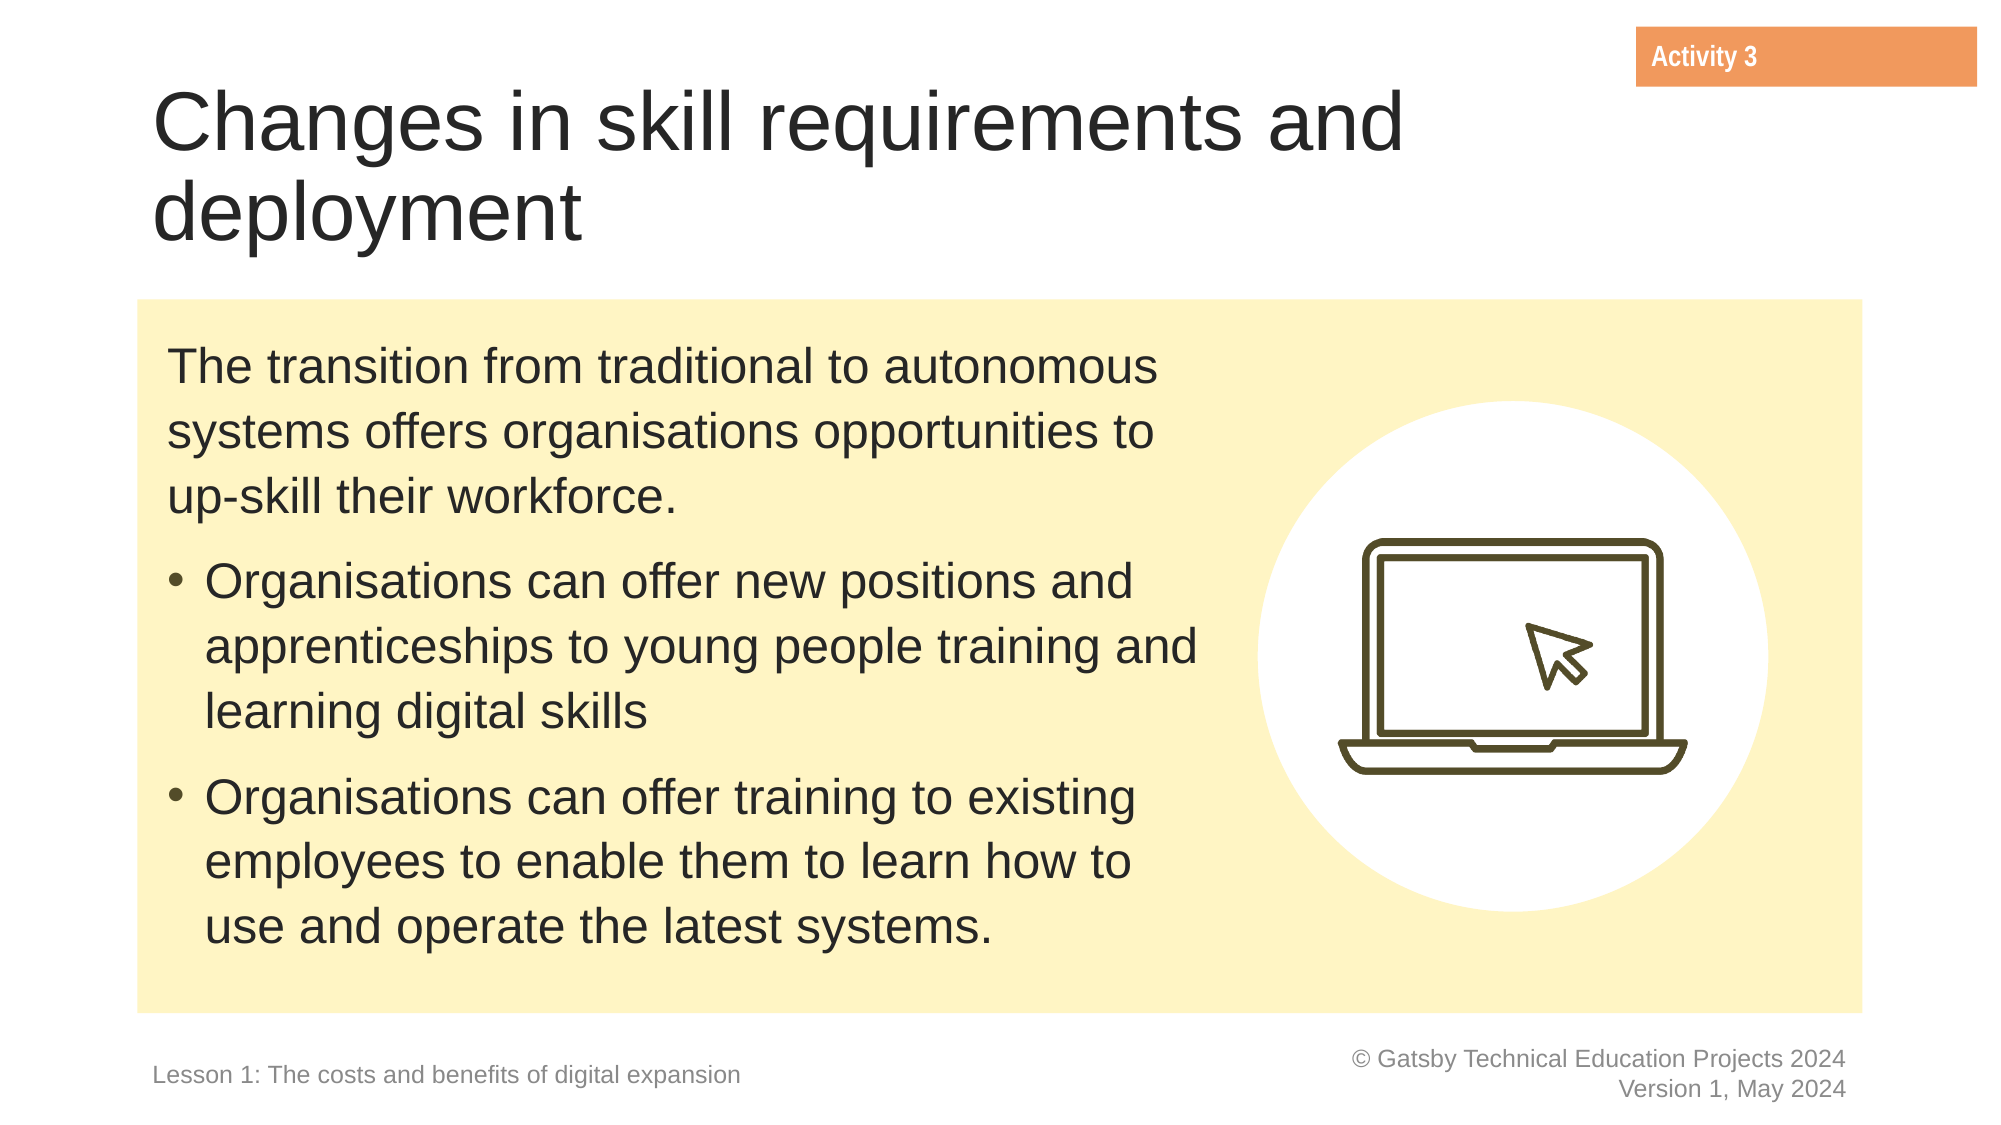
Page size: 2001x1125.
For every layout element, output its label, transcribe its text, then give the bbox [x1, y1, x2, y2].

picture [1337, 538, 1688, 775]
text_box [1253, 396, 1773, 916]
list Activity 3 [1636, 26, 1978, 87]
list Lesson 1: The costs and benefits of digital expansion [137, 1042, 829, 1103]
list The transition from traditional to autonomous systems offers organisations opportunities to up-skill their workforce. Organisations can offer new positions and apprenticeships to young people training and learning digital skills Organisations can offer training to existing employees to enable them to learn how to use and operate the latest systems. [137, 299, 1863, 1014]
title Changes in skill requirements and deployment [137, 59, 1863, 278]
